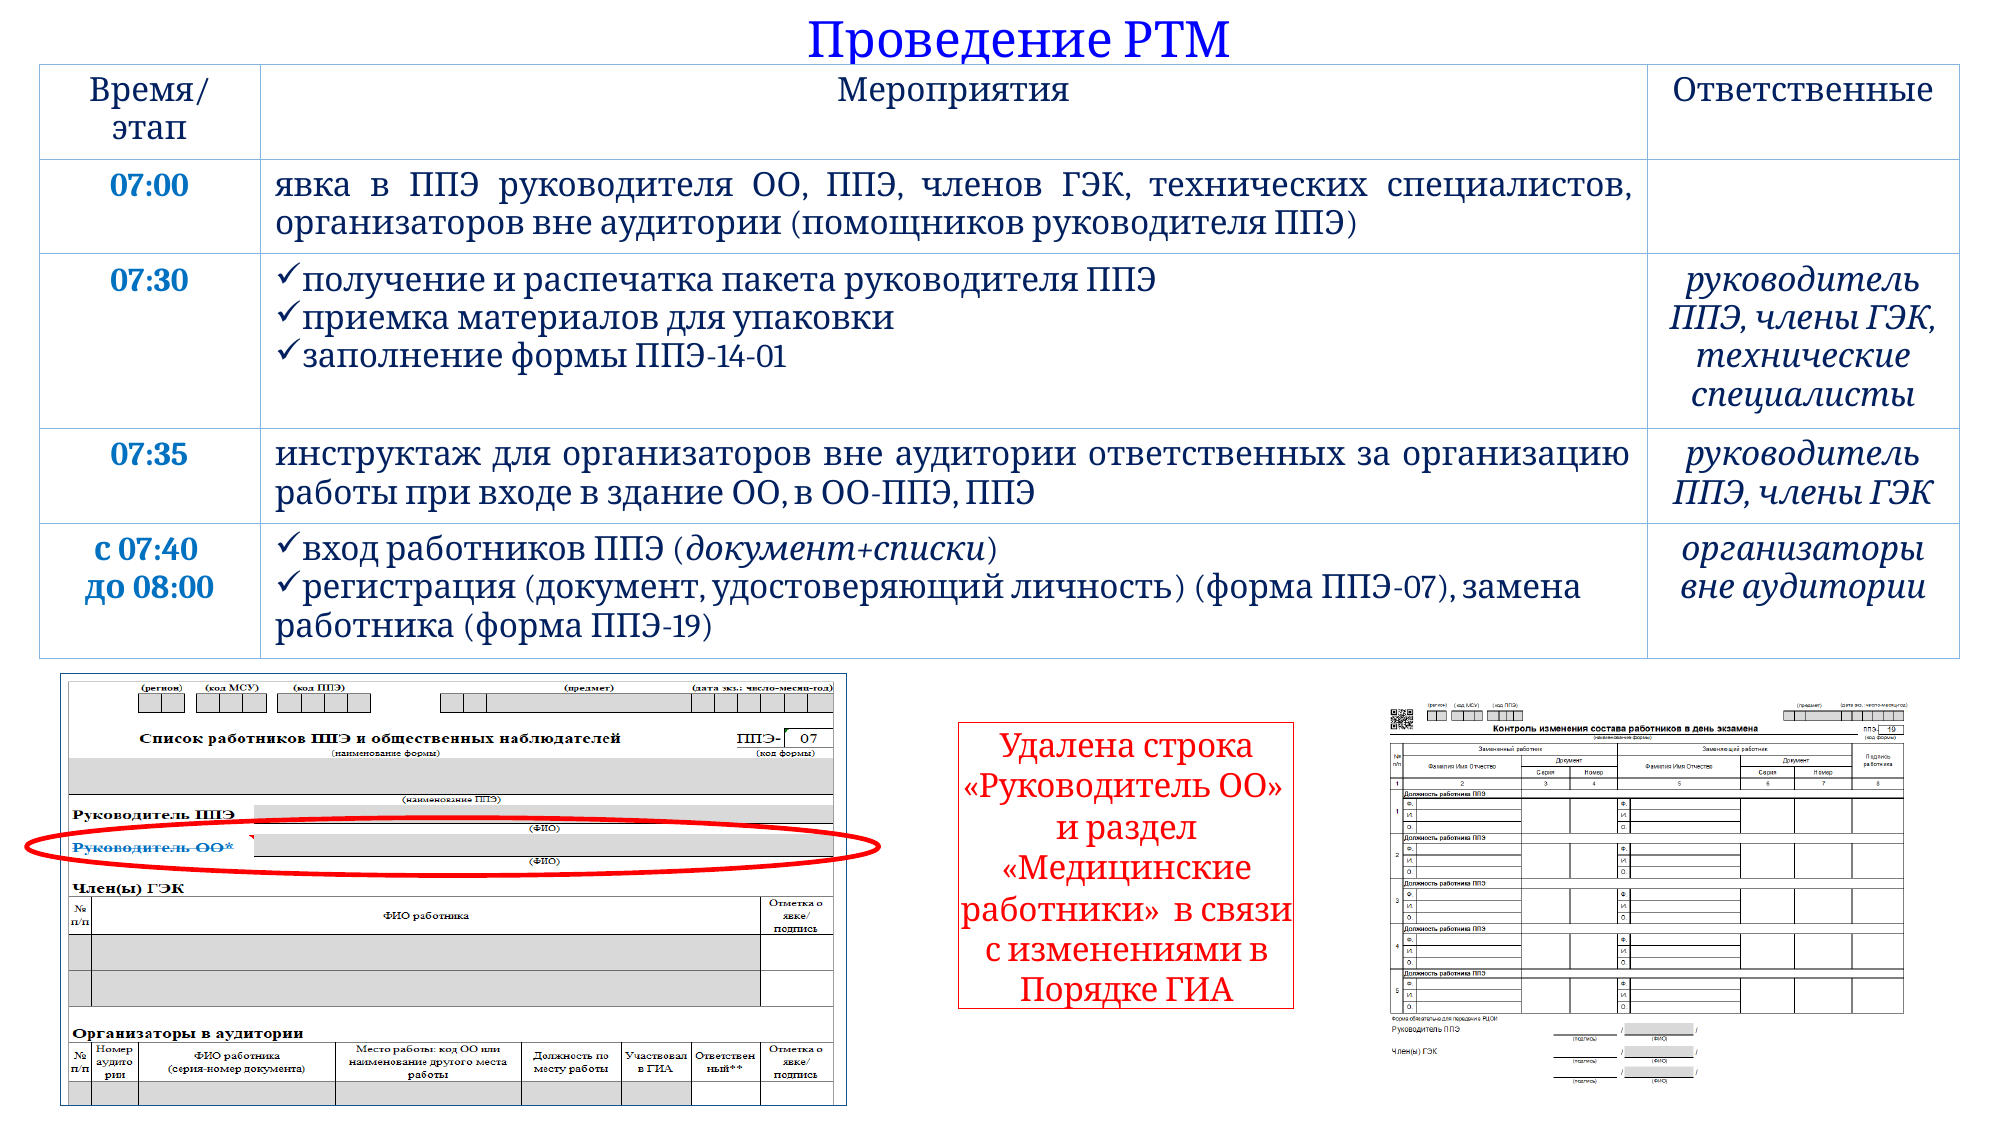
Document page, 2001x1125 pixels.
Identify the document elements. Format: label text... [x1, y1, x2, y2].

table_header Время/этап [40, 65, 260, 159]
table_cell с 07:40 до 08:00 [40, 524, 260, 658]
table_cell 07:35 [40, 429, 260, 523]
table_cell [1648, 160, 1959, 253]
table_cell получение и распечатка пакета руководителя ППЭ приемка материалов для упаковки заполнение формы ППЭ-14-01 [261, 254, 1647, 428]
picture [1372, 689, 1921, 1090]
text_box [25, 672, 881, 1106]
table_cell явка в ППЭ руководителя ОО, ППЭ, членов ГЭК, технических специалистов, организаторов вне аудитории (помощников руководителя ППЭ) [261, 160, 1647, 253]
table_header Ответственные [1648, 65, 1959, 159]
table_cell инструктаж для организаторов вне аудитории ответственных за организацию работы при входе в здание ОО, в ОО-ППЭ, ППЭ [261, 429, 1647, 523]
table_cell 07:30 [40, 254, 260, 428]
table_cell руководитель ППЭ, члены ГЭК [1648, 429, 1959, 523]
table_cell вход работников ППЭ (документ+списки) регистрация (документ, удостоверяющий личность) (форма ППЭ-07), замена работника (форма ППЭ-19) [261, 524, 1647, 658]
table_cell руководитель ППЭ, члены ГЭК, технические специалисты [1648, 254, 1959, 428]
table_cell организаторы вне аудитории [1648, 524, 1959, 658]
text_box Удалена строка «Руководитель ОО» и раздел «Медицинские работники» в связи с изменениями в Порядке ГИА [958, 722, 1294, 1009]
text_box Проведение РТМ [39, 0, 2000, 75]
table_header Мероприятия [261, 65, 1647, 159]
table_cell 07:00 [40, 160, 260, 253]
